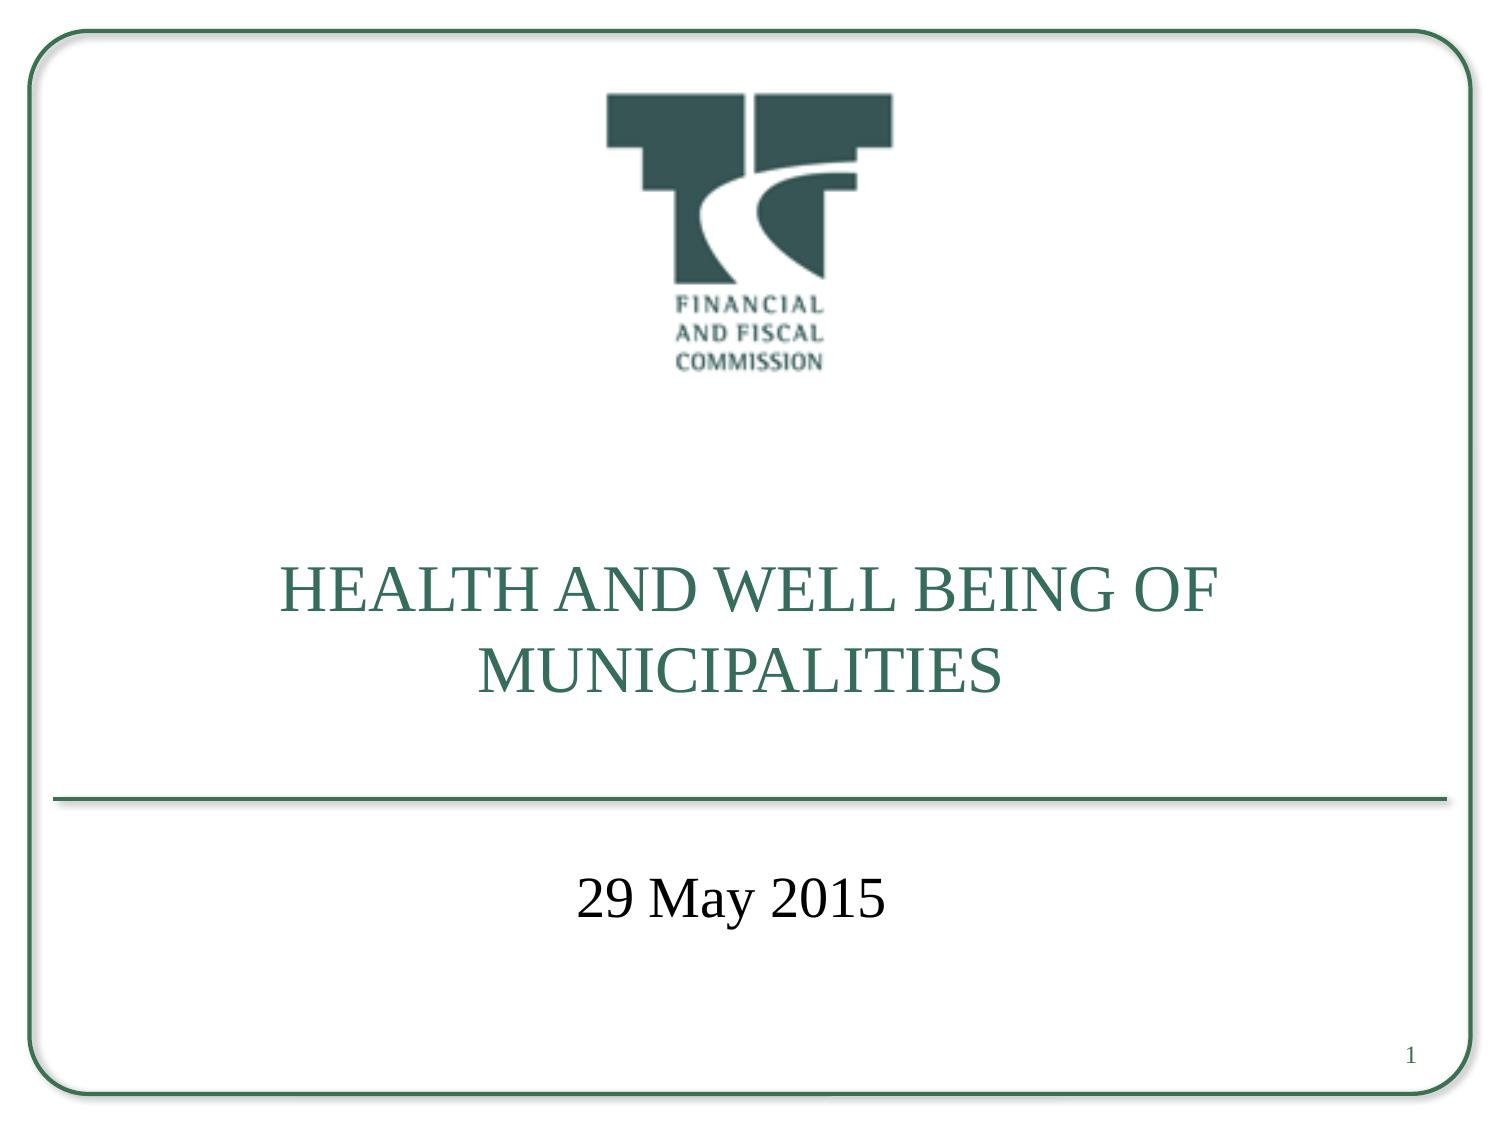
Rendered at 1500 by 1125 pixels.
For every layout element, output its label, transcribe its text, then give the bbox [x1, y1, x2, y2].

title Health and well being of municipalities [96, 397, 1404, 853]
text_box 29 May 2015 [206, 852, 1257, 937]
slide_number 1 [1074, 1029, 1426, 1077]
picture [566, 81, 928, 397]
